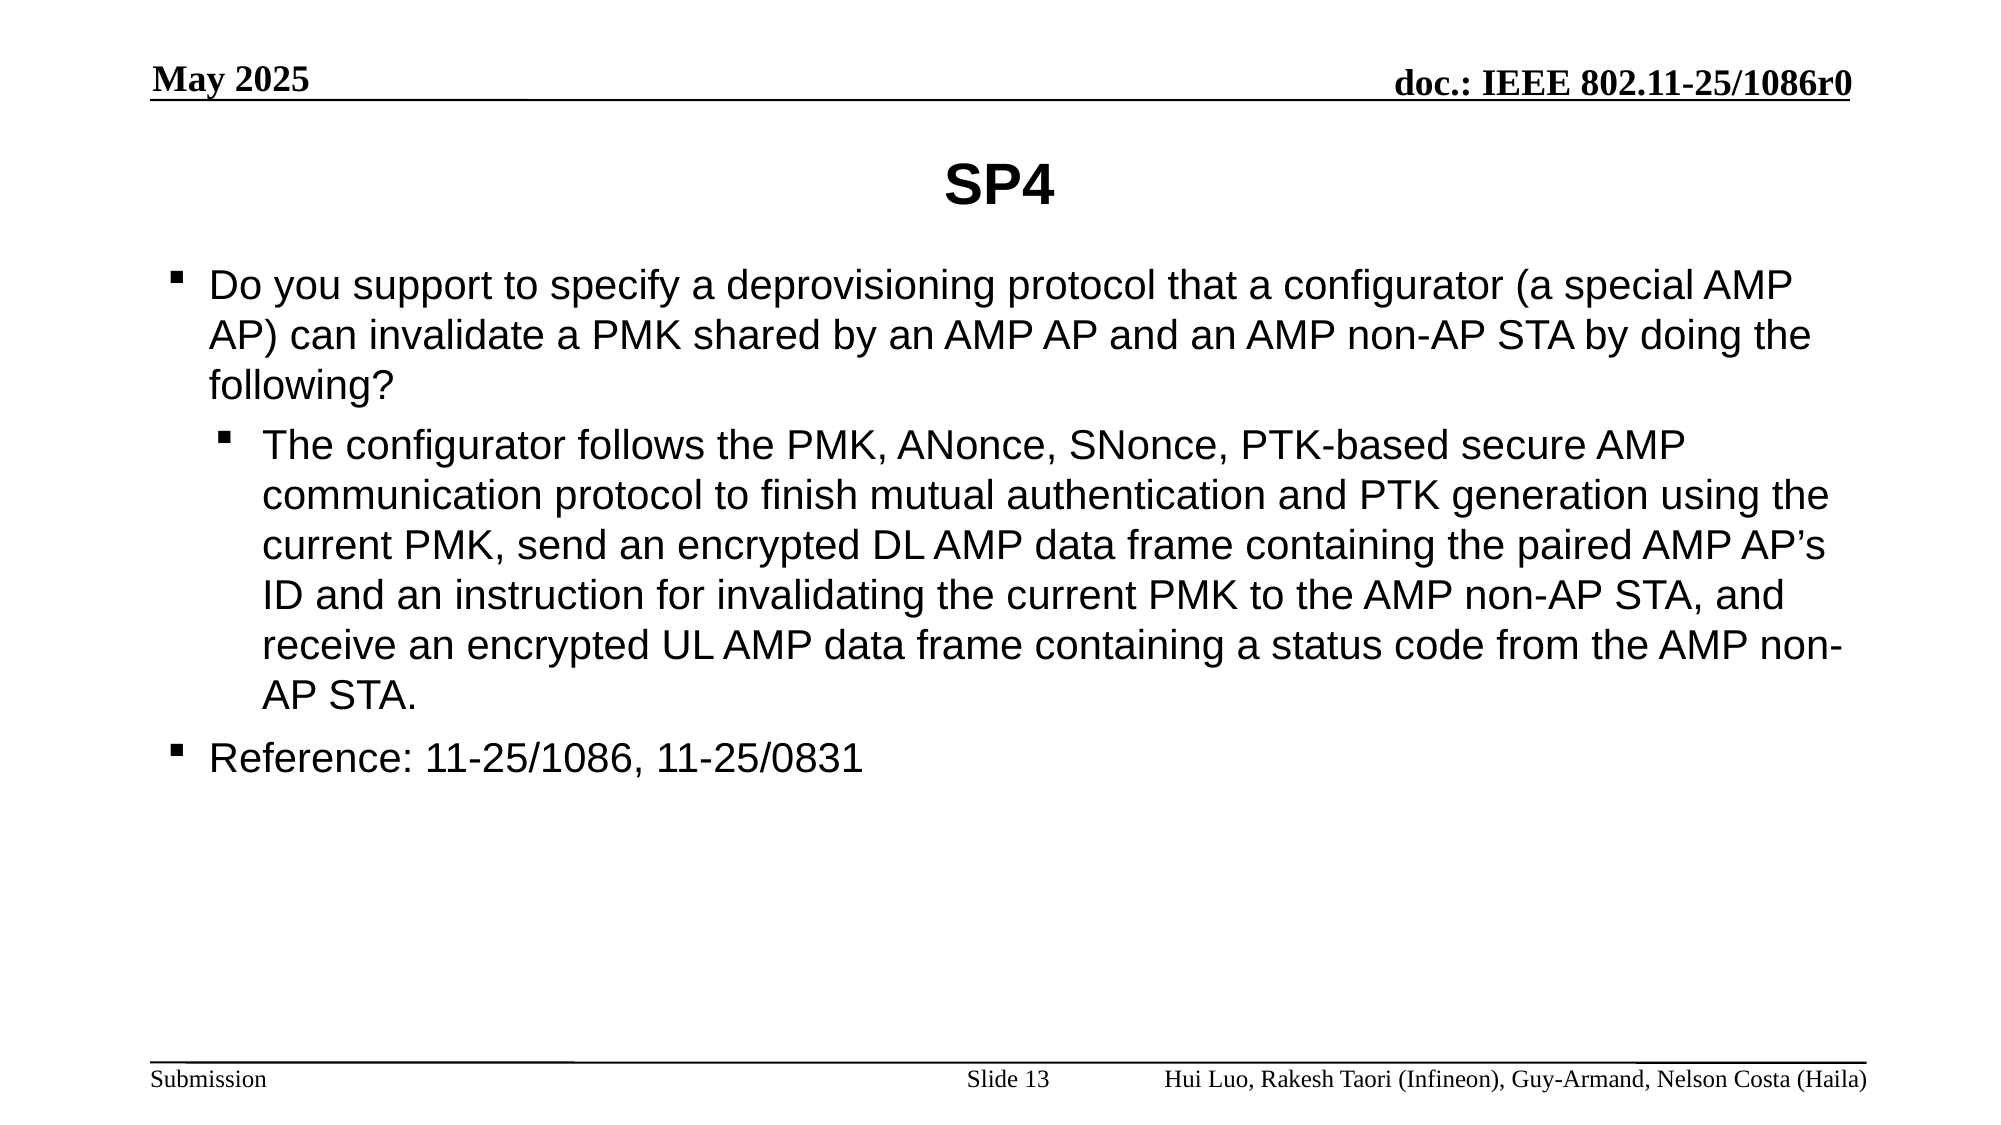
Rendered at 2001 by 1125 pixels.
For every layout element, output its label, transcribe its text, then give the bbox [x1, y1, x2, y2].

list Do you support to specify a deprovisioning protocol that a configurator (a special AMP AP) can invalidate a PMK shared by an AMP AP and an AMP non-AP STA by doing the following? The configurator follows the PMK, ANonce, SNonce, PTK-based secure AMP communication protocol to finish mutual authentication and PTK generation using the current PMK, send an encrypted DL AMP data frame containing the paired AMP AP’s ID and an instruction for invalidating the current PMK to the AMP non-AP STA, and receive an encrypted UL AMP data frame containing a status code from the AMP non-AP STA. Reference: 11-25/1086, 11-25/0831 [152, 249, 1869, 1051]
title SP4 [149, 112, 1850, 251]
slide_number Slide 13 [950, 1061, 1067, 1123]
footer Hui Luo, Rakesh Taori (Infineon), Guy-Armand, Nelson Costa (Haila) [1149, 1061, 1869, 1101]
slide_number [152, 54, 563, 100]
